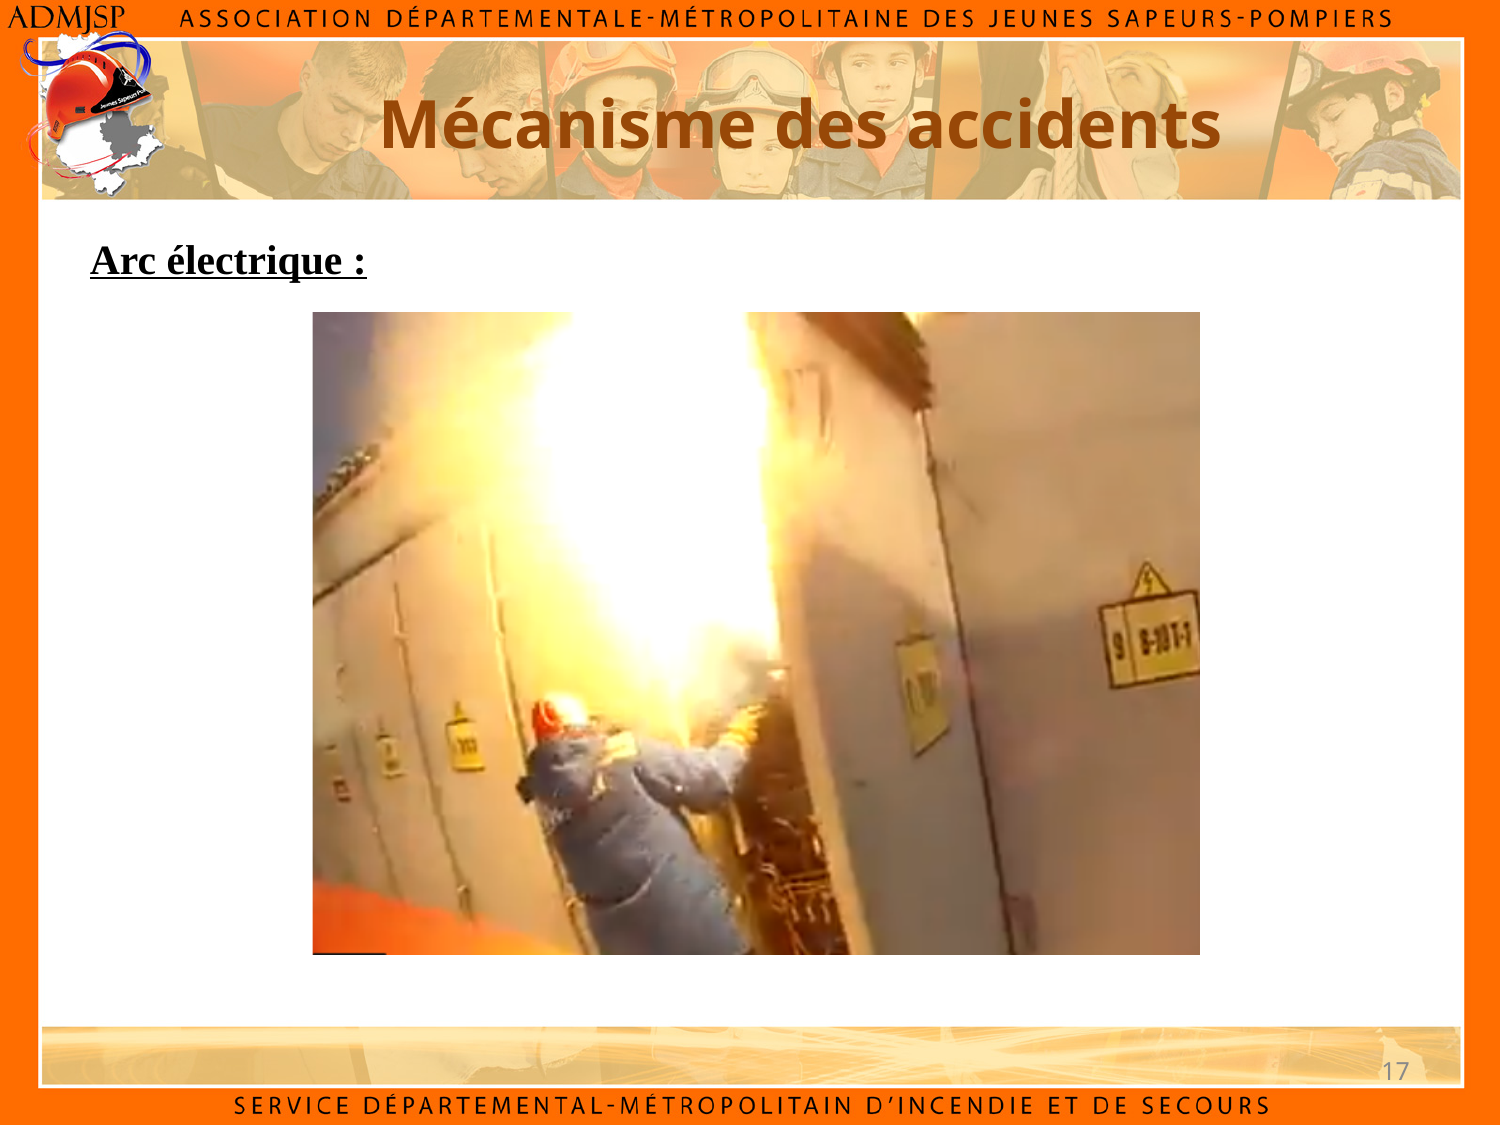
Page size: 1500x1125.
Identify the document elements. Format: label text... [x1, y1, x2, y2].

text_box Mécanisme des accidents [183, 45, 1453, 200]
text_box Arc électrique : [75, 224, 1400, 290]
picture [0, 0, 1500, 1125]
slide_number 17 [1074, 1042, 1425, 1103]
